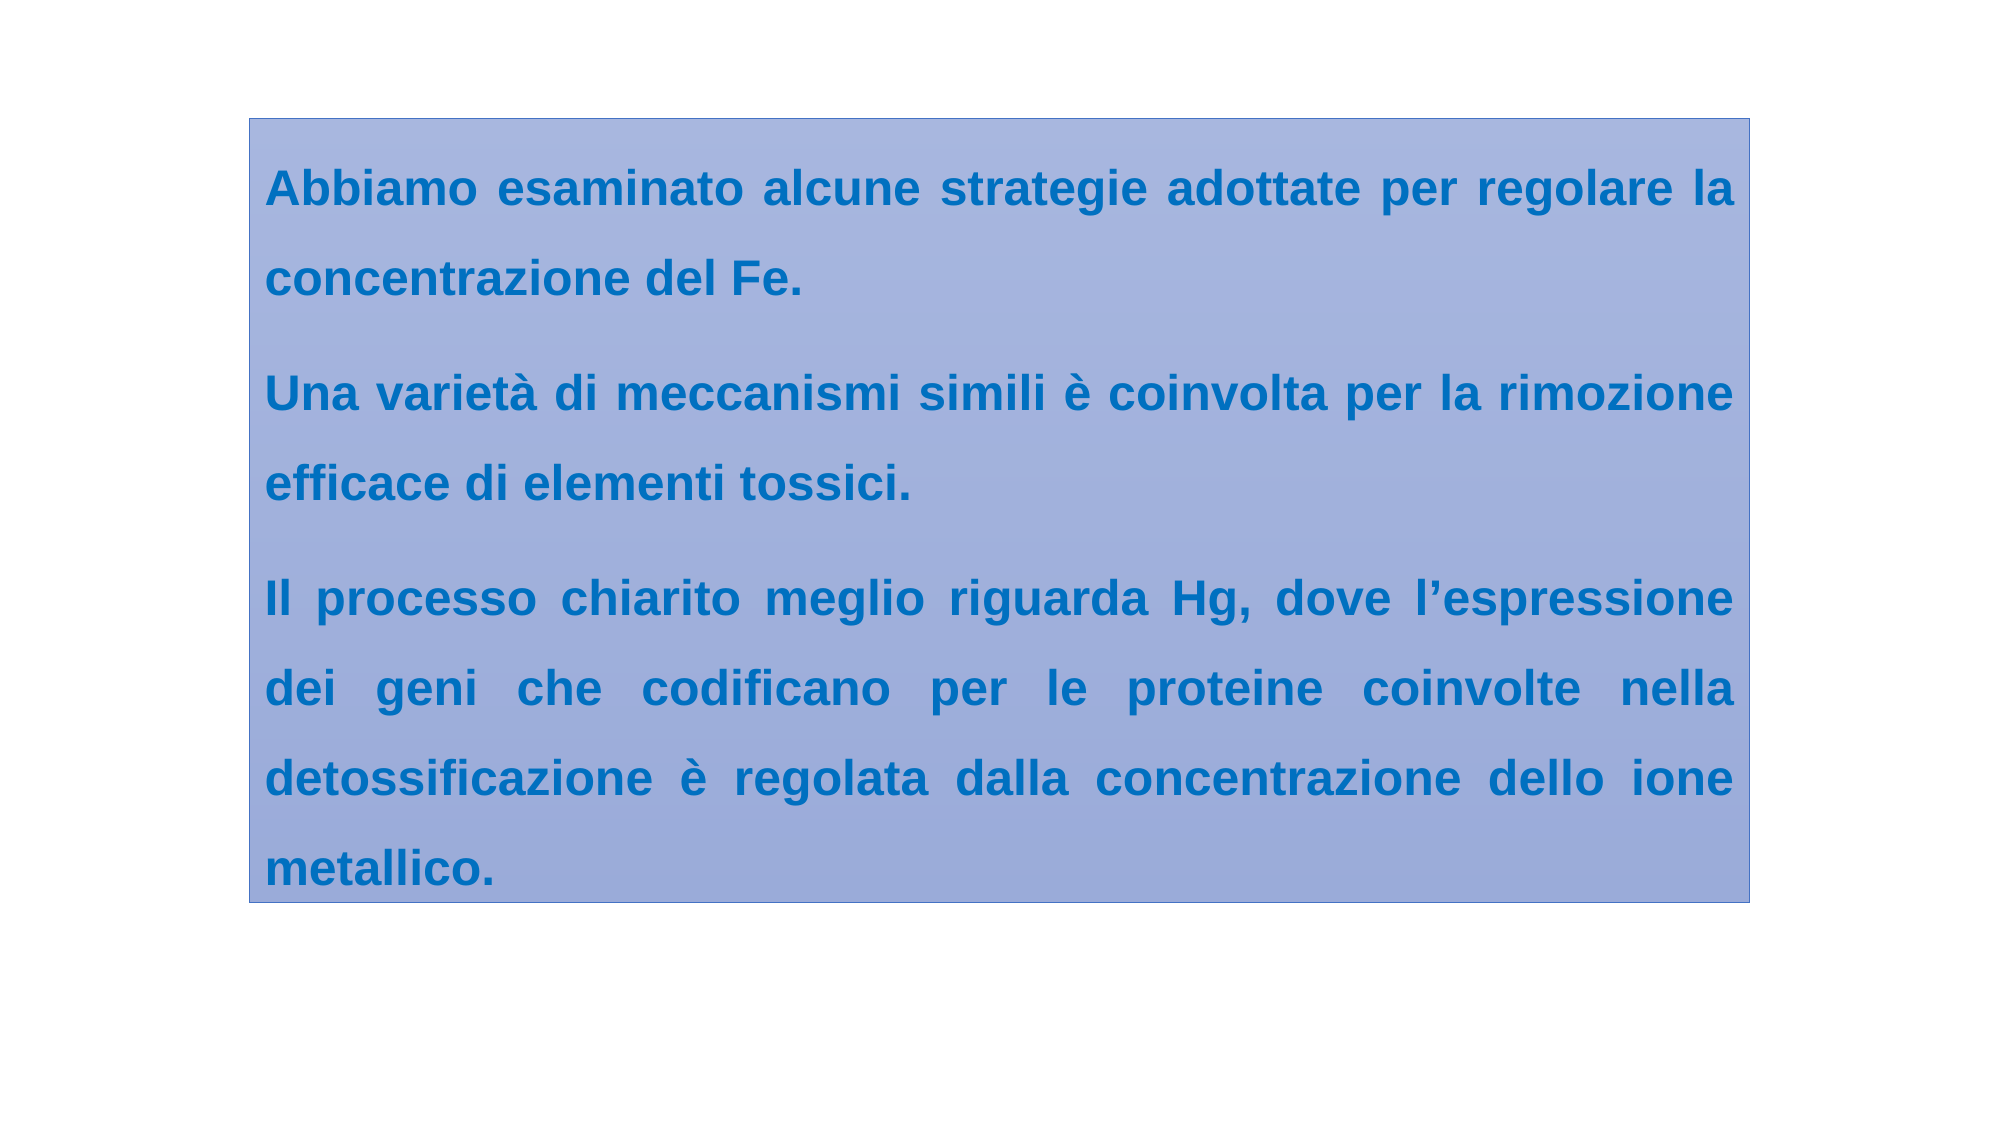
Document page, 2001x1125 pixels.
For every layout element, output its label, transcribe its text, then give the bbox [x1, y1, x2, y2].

text_box Abbiamo esaminato alcune strategie adottate per regolare la concentrazione del Fe. Una varietà di meccanismi simili è coinvolta per la rimozione efficace di elementi tossici. Il processo chiarito meglio riguarda Hg, dove l’espressione dei geni che codificano per le proteine coinvolte nella detossificazione è regolata dalla concentrazione dello ione metallico. [249, 118, 1750, 903]
